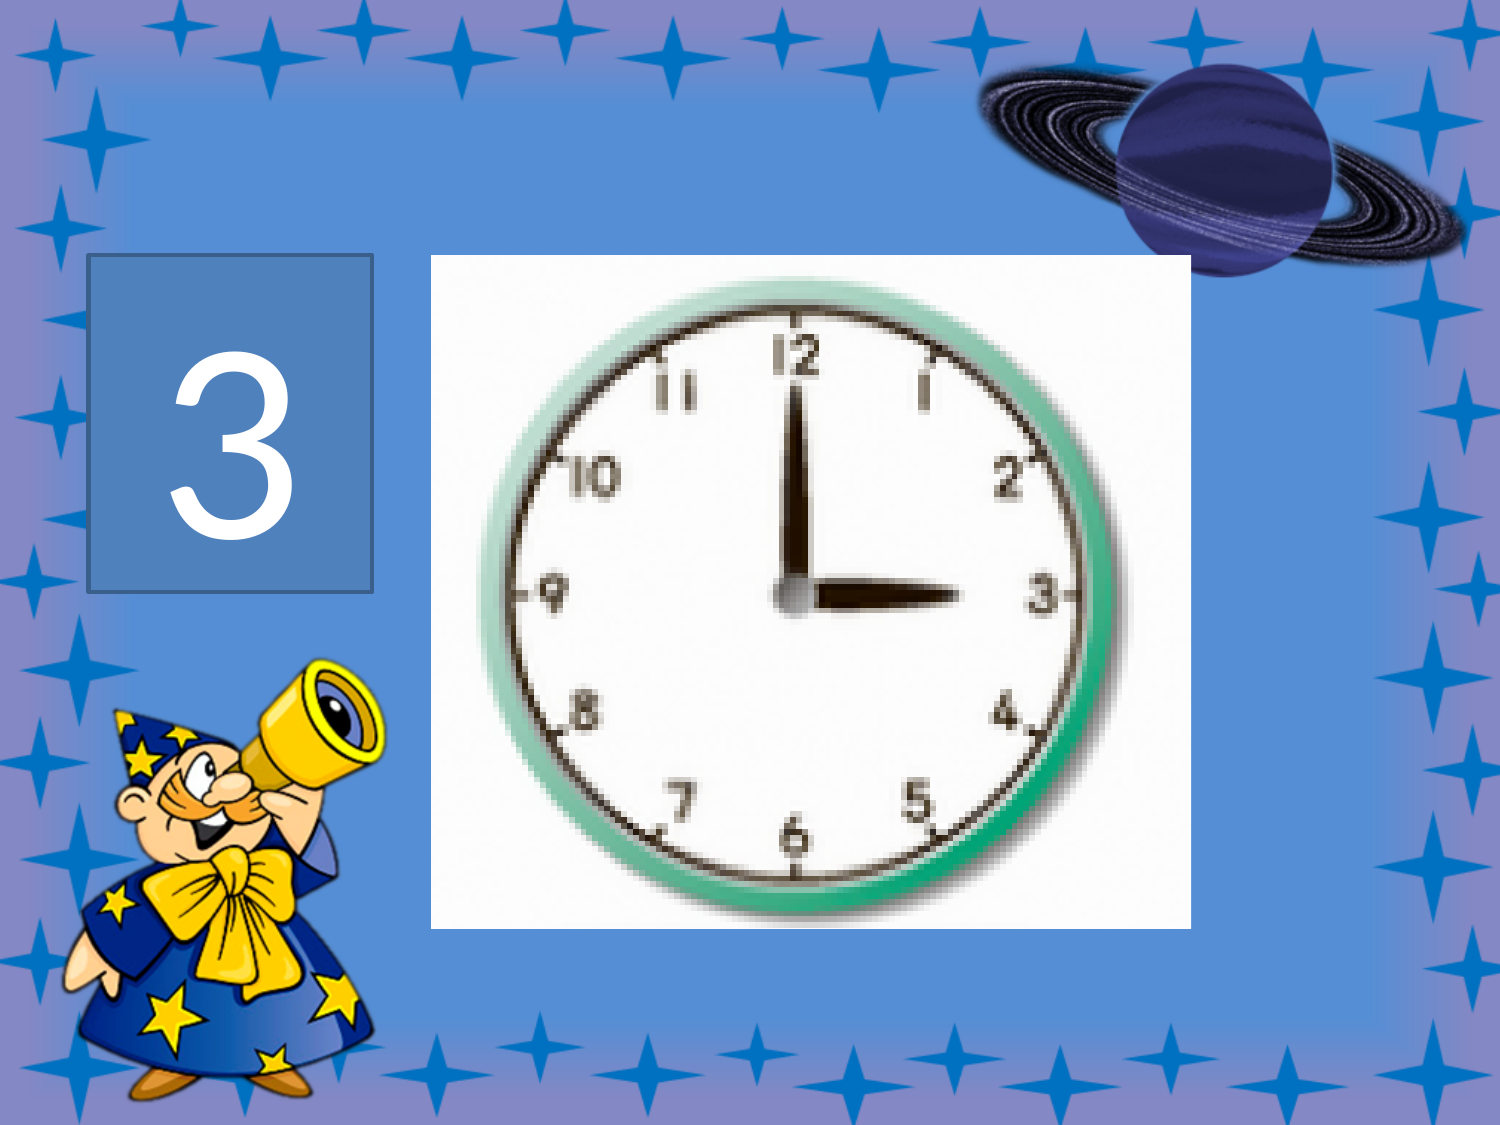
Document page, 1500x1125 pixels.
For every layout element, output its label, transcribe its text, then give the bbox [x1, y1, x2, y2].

text_box 3 [86, 253, 374, 594]
picture [0, 0, 1500, 1125]
